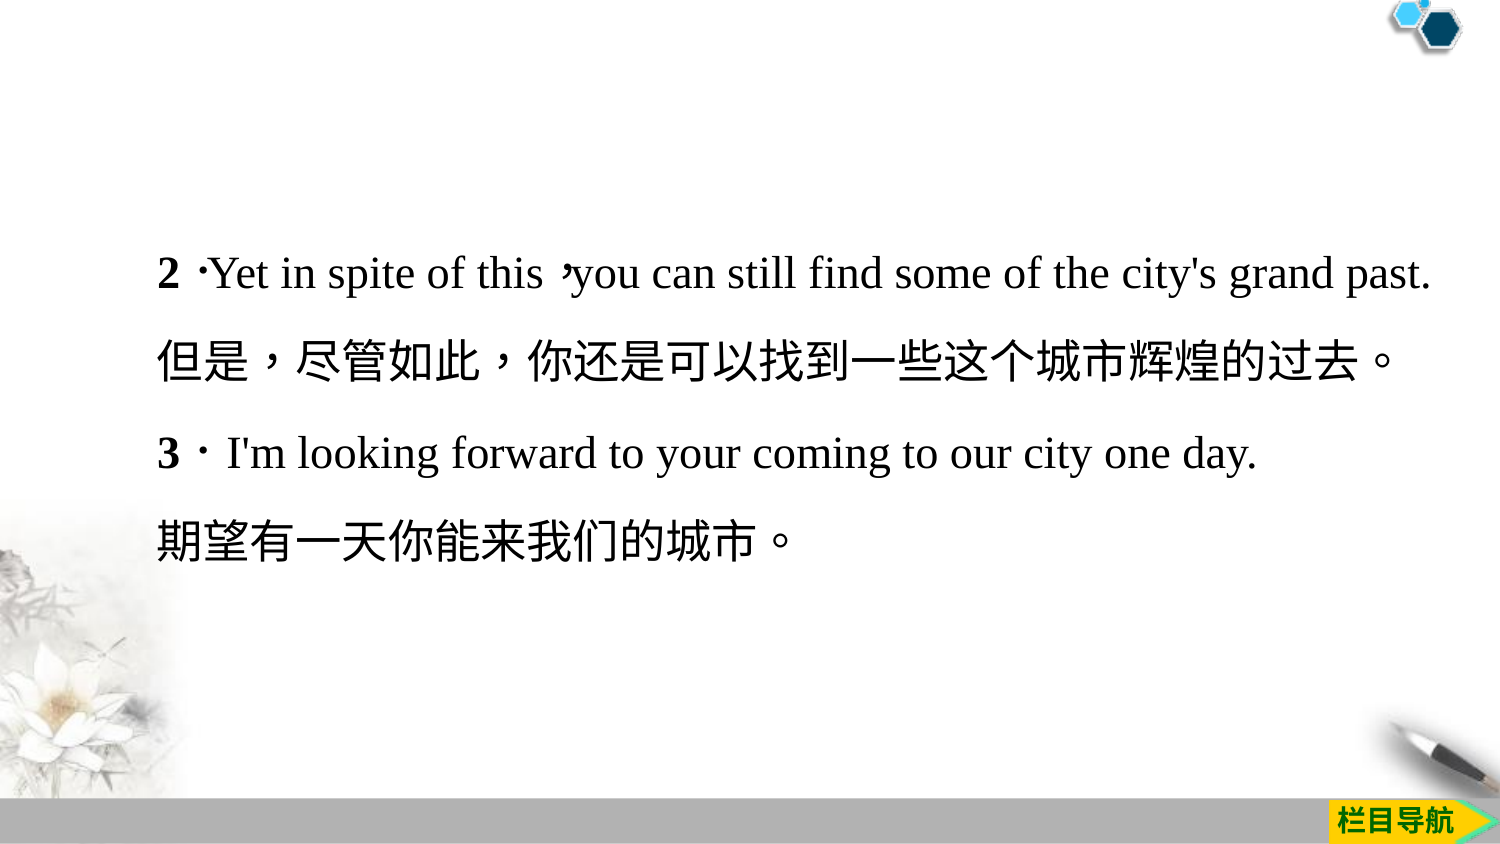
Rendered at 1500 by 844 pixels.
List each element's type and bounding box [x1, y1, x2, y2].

picture [1329, 800, 1500, 844]
picture [0, 0, 1500, 798]
text_box [64, 241, 1436, 602]
